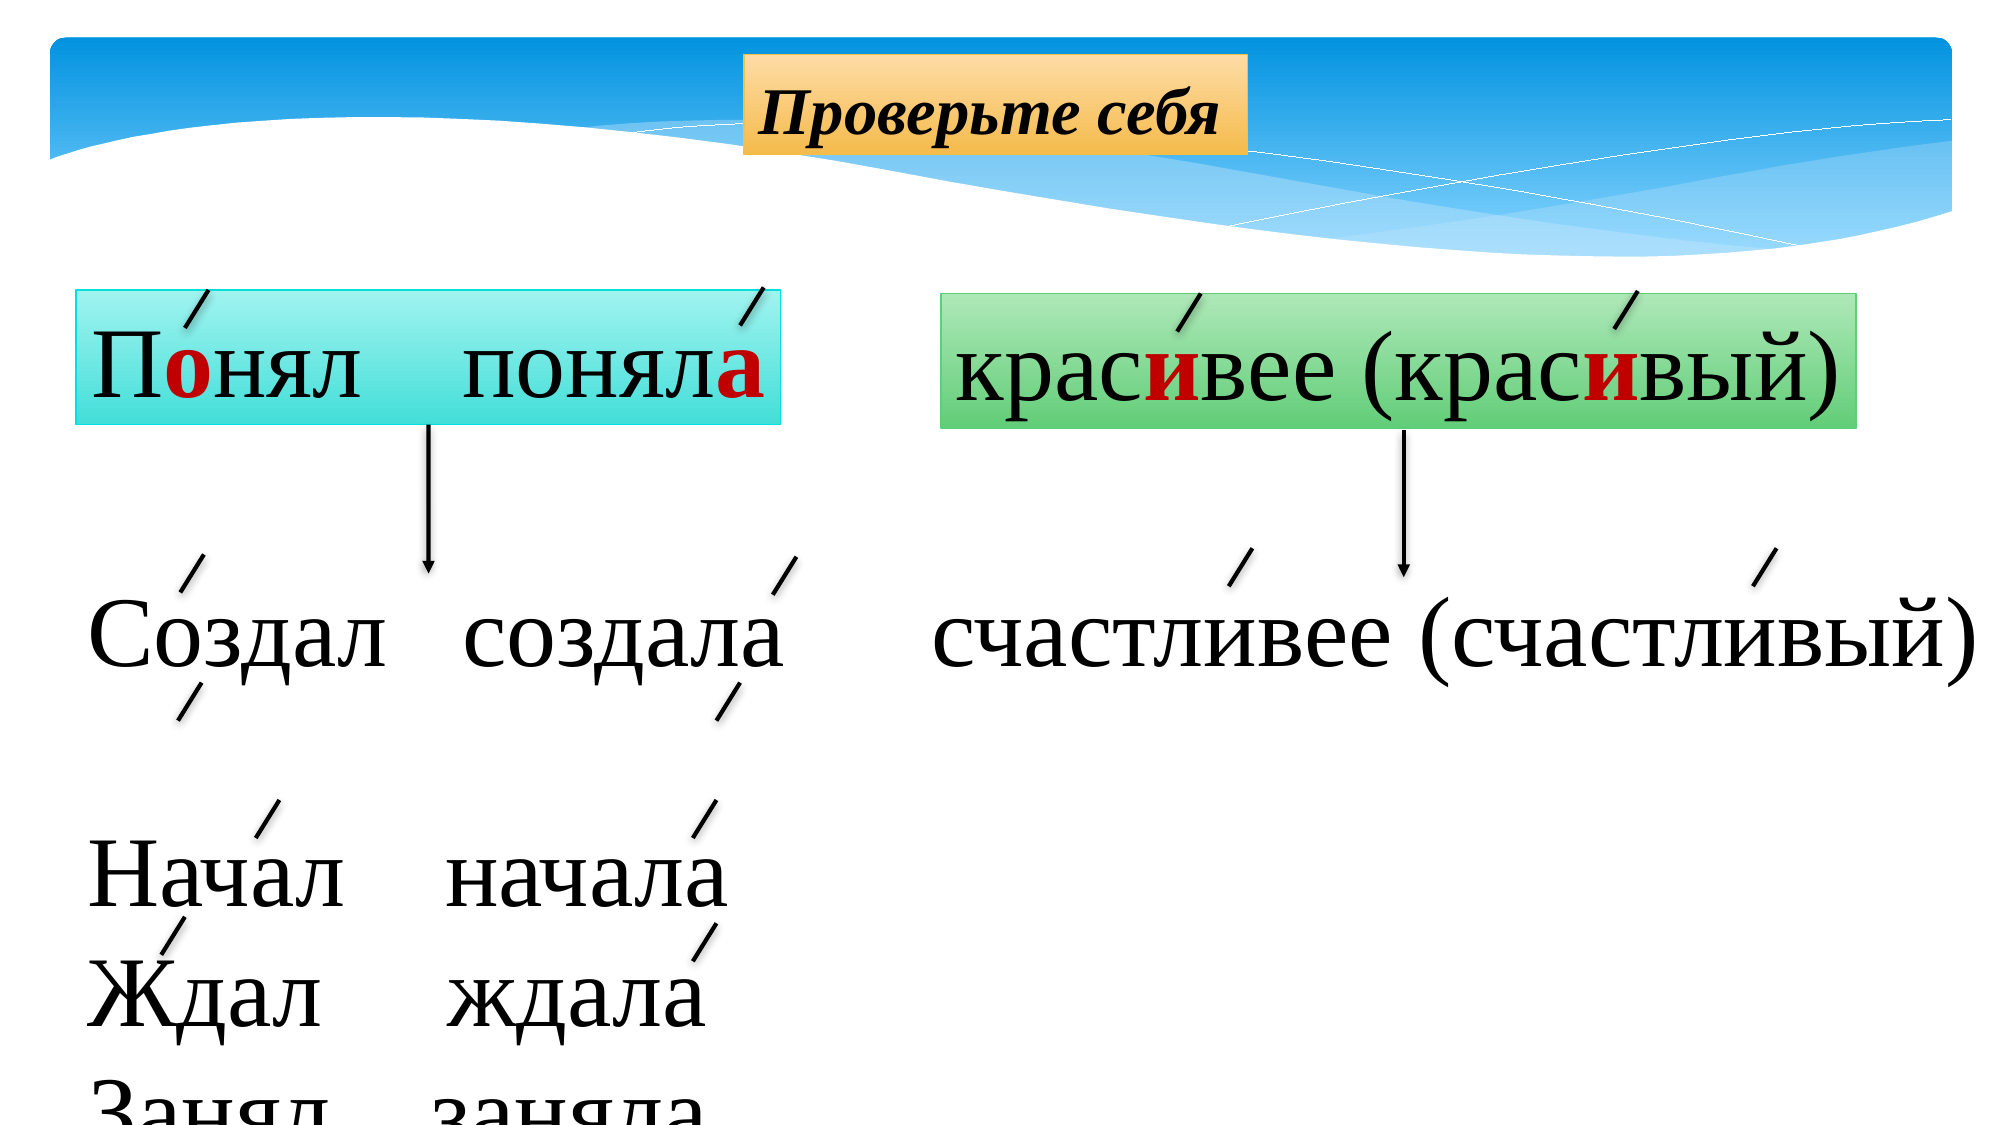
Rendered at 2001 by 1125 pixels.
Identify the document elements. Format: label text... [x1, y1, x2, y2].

text_box красивее (красивый) [940, 293, 1857, 429]
text_box Проверьте себя [743, 54, 1248, 155]
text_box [1752, 548, 1777, 587]
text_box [1228, 548, 1253, 587]
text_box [180, 554, 205, 593]
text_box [739, 287, 764, 326]
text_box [772, 556, 797, 596]
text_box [184, 289, 209, 329]
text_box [1613, 290, 1638, 330]
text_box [716, 682, 741, 721]
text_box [177, 682, 202, 721]
text_box Создал создала Начал начала Ждал ждала Занял заняла [72, 559, 892, 1125]
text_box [161, 916, 186, 956]
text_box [1176, 293, 1201, 332]
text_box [692, 799, 717, 839]
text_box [692, 923, 717, 962]
text_box счастливее (счастливый) [916, 559, 1995, 694]
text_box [255, 799, 280, 839]
text_box Понял поняла [75, 289, 781, 425]
